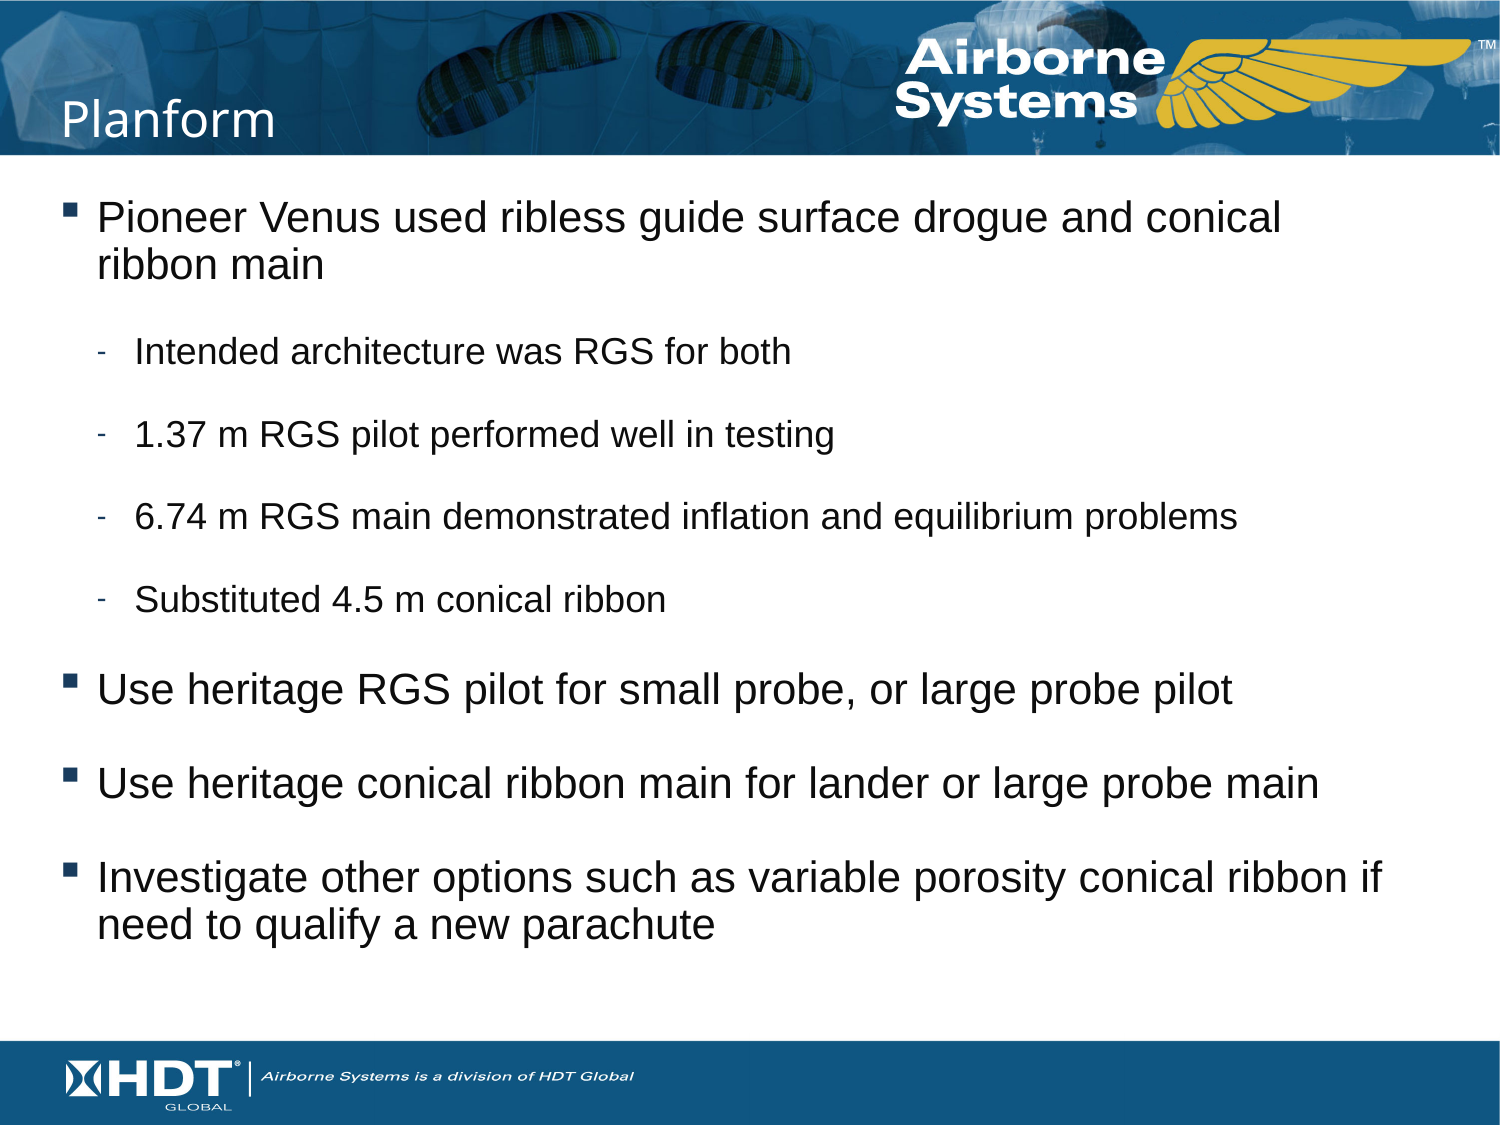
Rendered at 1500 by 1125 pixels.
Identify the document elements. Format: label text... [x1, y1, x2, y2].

picture [0, 1033, 1500, 1125]
list Pioneer Venus used ribless guide surface drogue and conical ribbon main Intended architecture was RGS for both 1.37 m RGS pilot performed well in testing 6.74 m RGS main demonstrated inflation and equilibrium problems Substituted 4.5 m conical ribbon Use heritage RGS pilot for small probe, or large probe pilot Use heritage conical ribbon main for lander or large probe main Investigate other options such as variable porosity conical ribbon if need to qualify a new parachute [44, 187, 1426, 1029]
picture [0, 0, 1500, 157]
title Planform [44, 0, 1142, 156]
